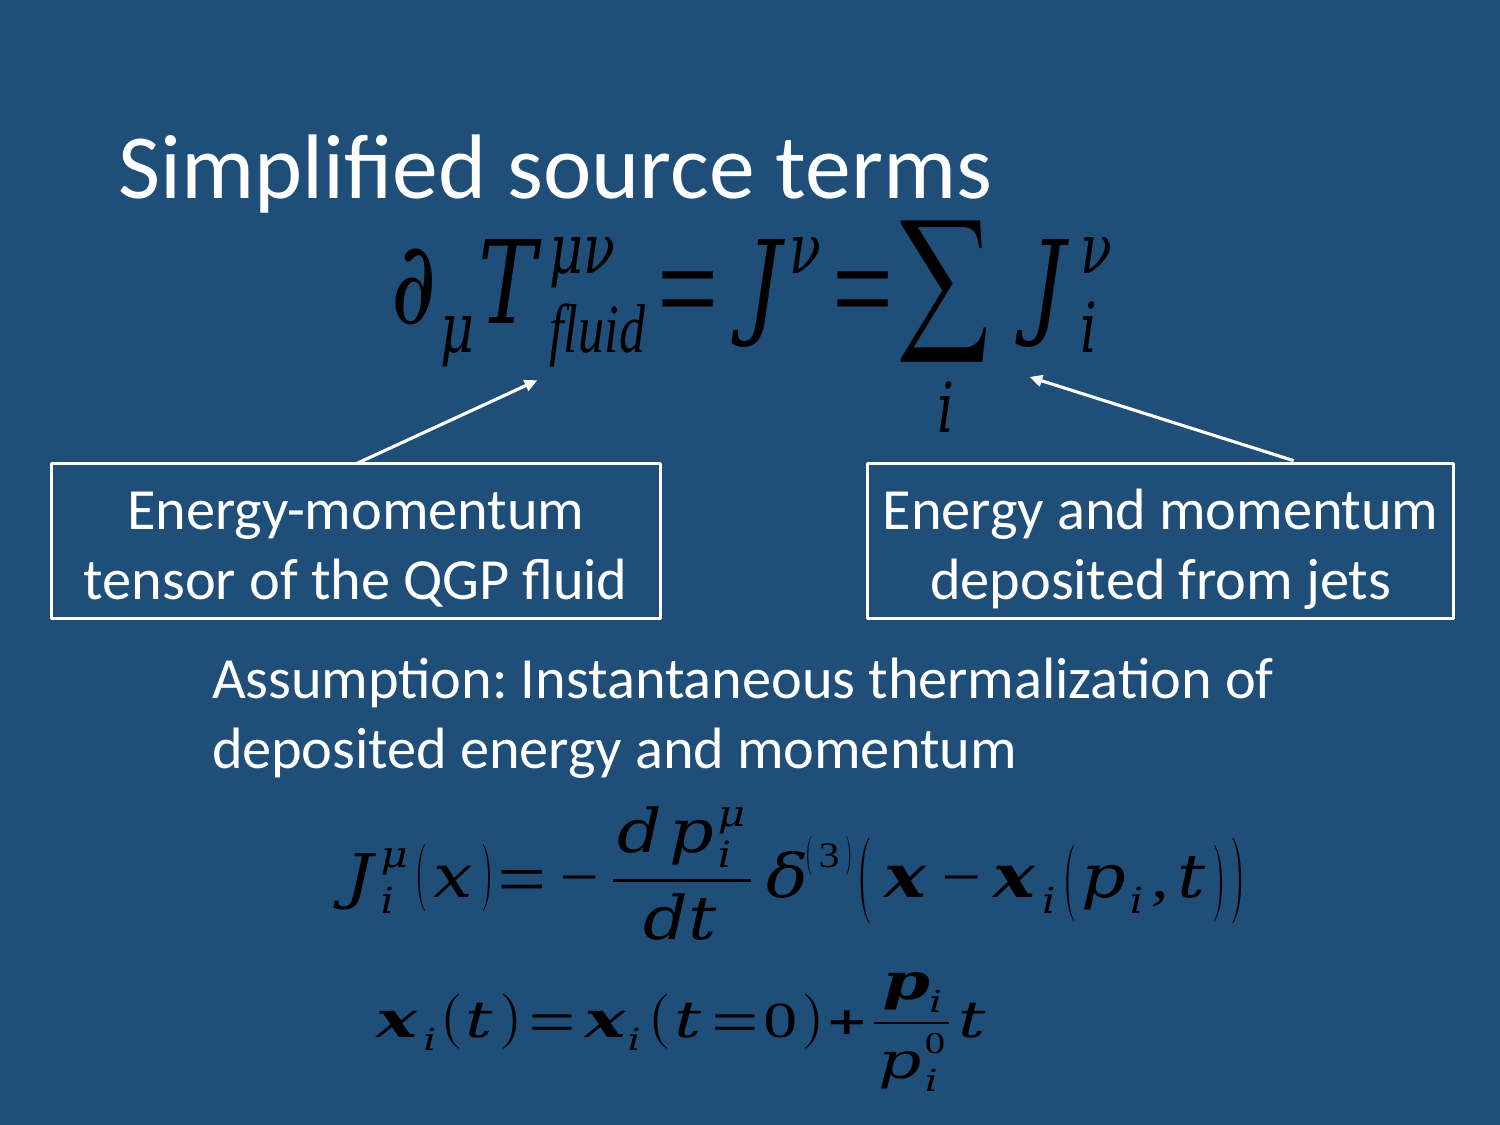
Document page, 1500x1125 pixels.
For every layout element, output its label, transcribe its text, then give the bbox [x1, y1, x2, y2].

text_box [1029, 377, 1294, 461]
title Simplified source terms [103, 59, 1397, 278]
text_box Energy and momentum deposited from jets [867, 463, 1454, 619]
text_box Assumption: Instantaneous thermalization of deposited energy and momentum [197, 632, 1300, 788]
text_box Energy-momentum tensor of the QGP fluid [51, 463, 661, 619]
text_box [355, 380, 538, 464]
